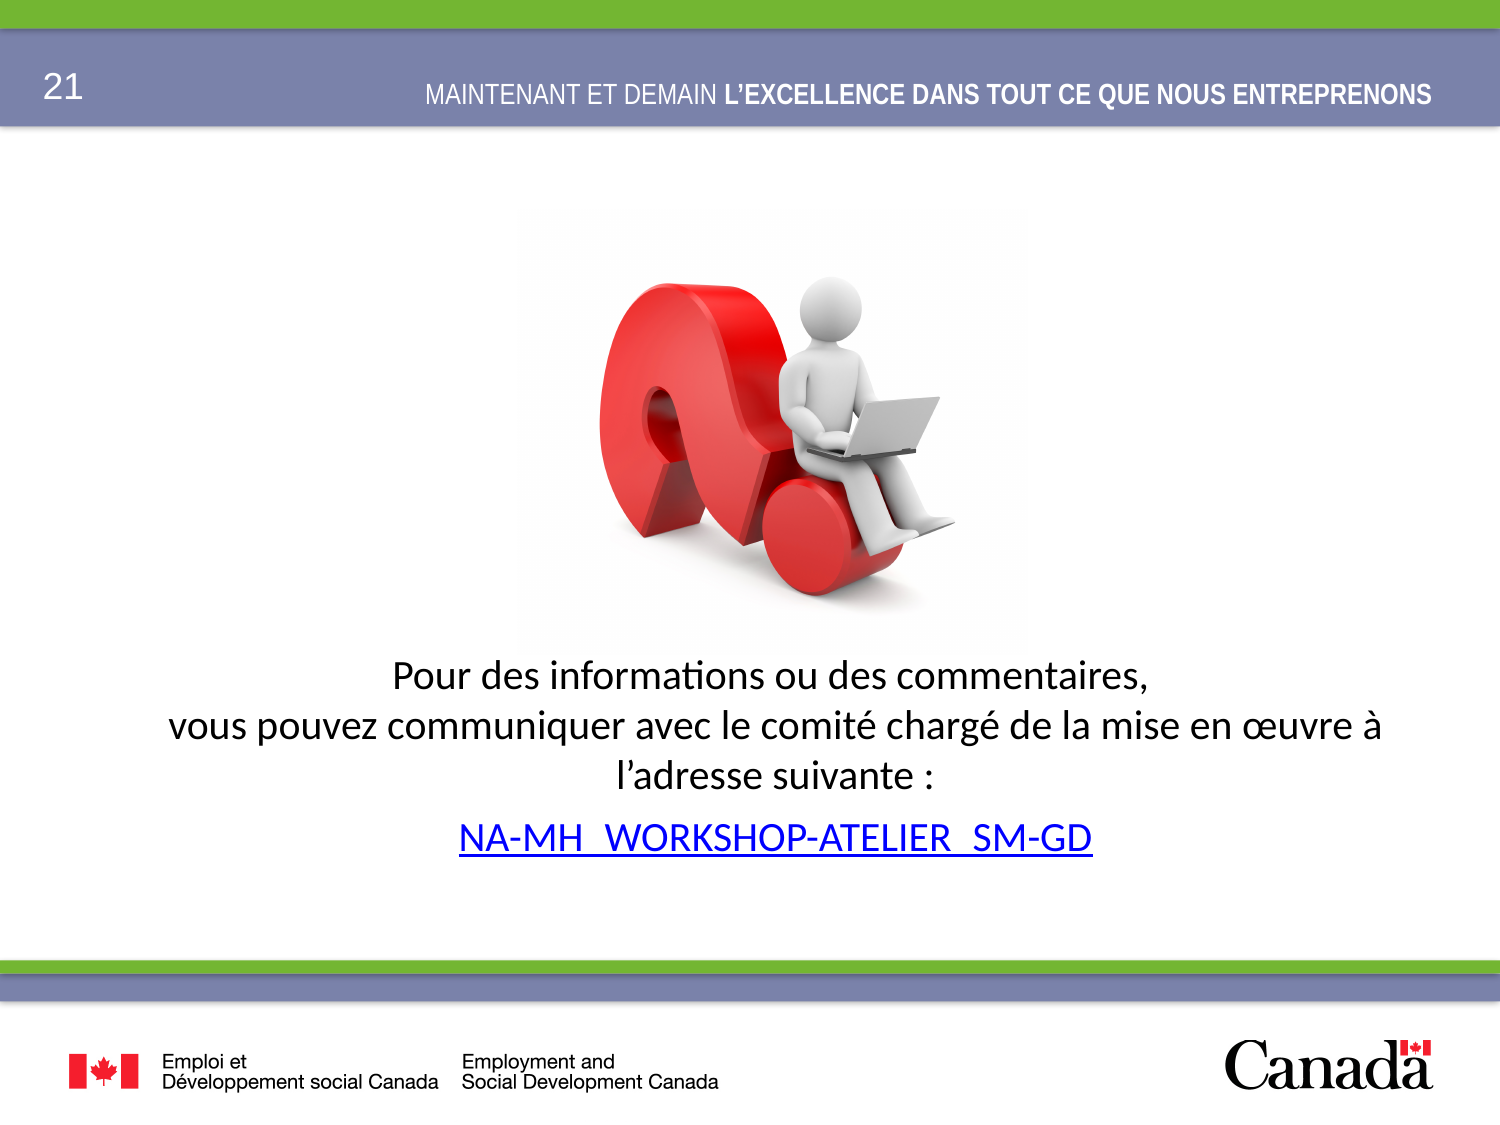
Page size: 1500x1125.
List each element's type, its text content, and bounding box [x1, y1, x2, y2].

picture [517, 209, 1028, 656]
text_box Pour des informations ou des commentaires, vous pouvez communiquer avec le comité chargé de la mise en œuvre à l’adresse suivante : [148, 640, 1403, 806]
picture [0, 1040, 1500, 1122]
text_box NA-MH_WORKSHOP-ATELIER_SM-GD [443, 802, 1108, 867]
